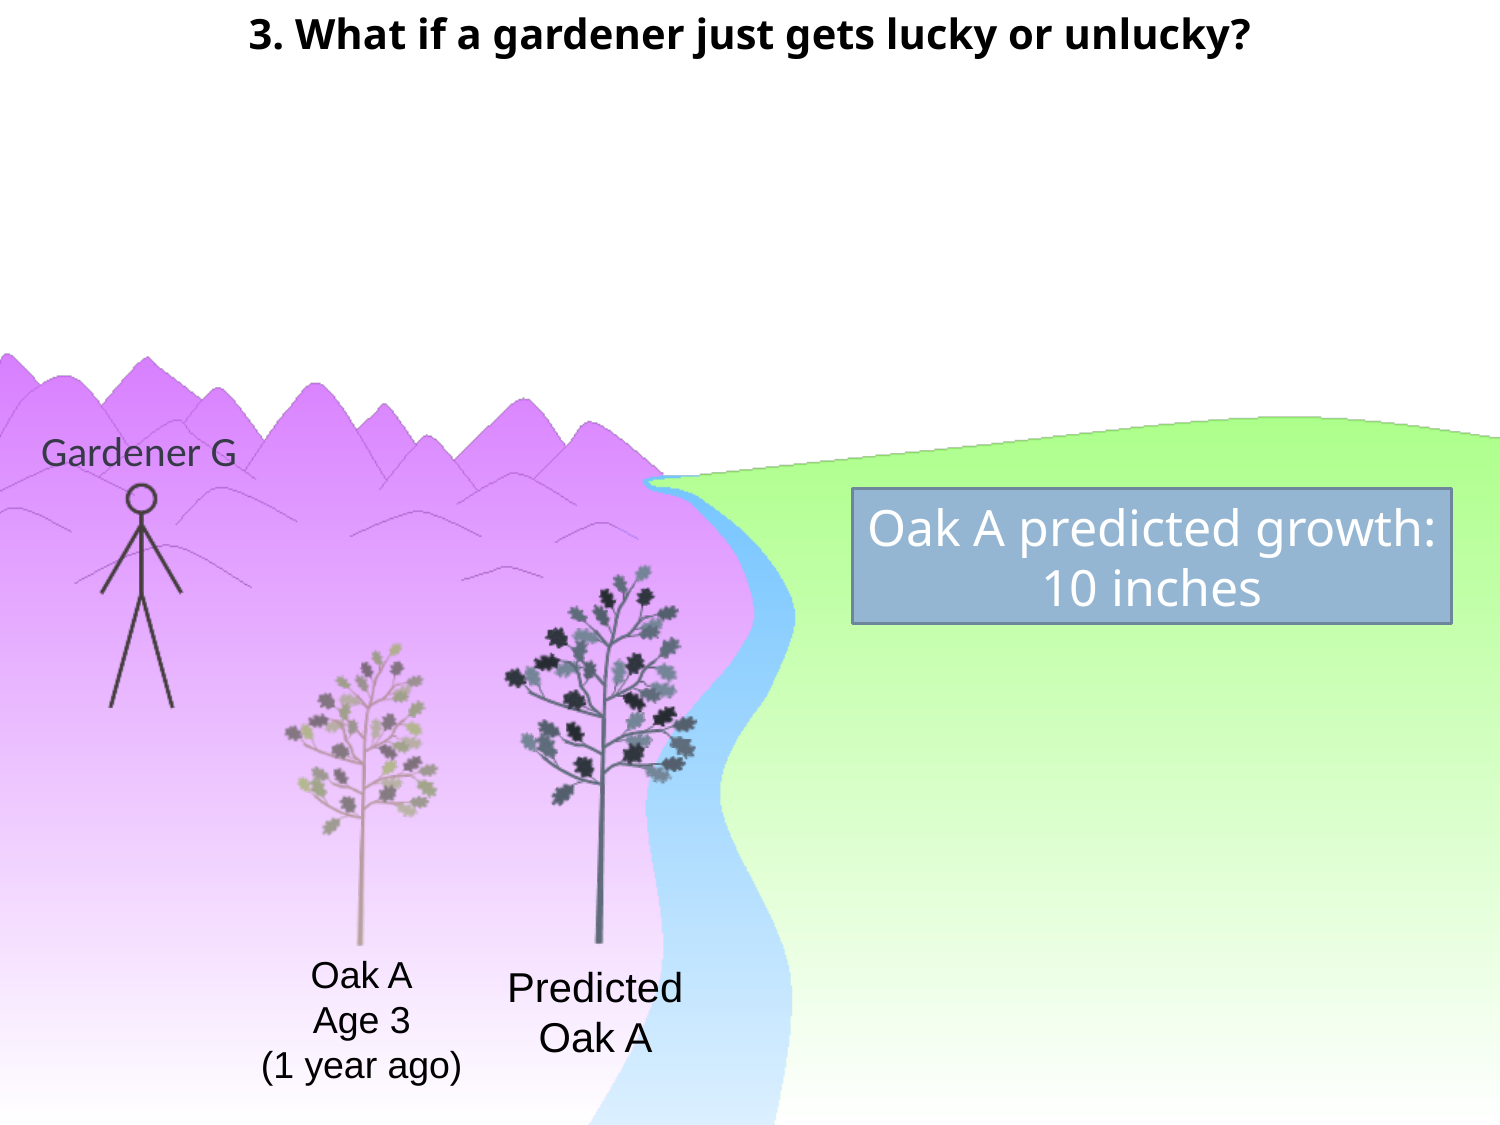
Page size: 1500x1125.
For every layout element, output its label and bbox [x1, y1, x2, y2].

text_box [25, 417, 263, 711]
picture [0, 0, 1500, 1125]
